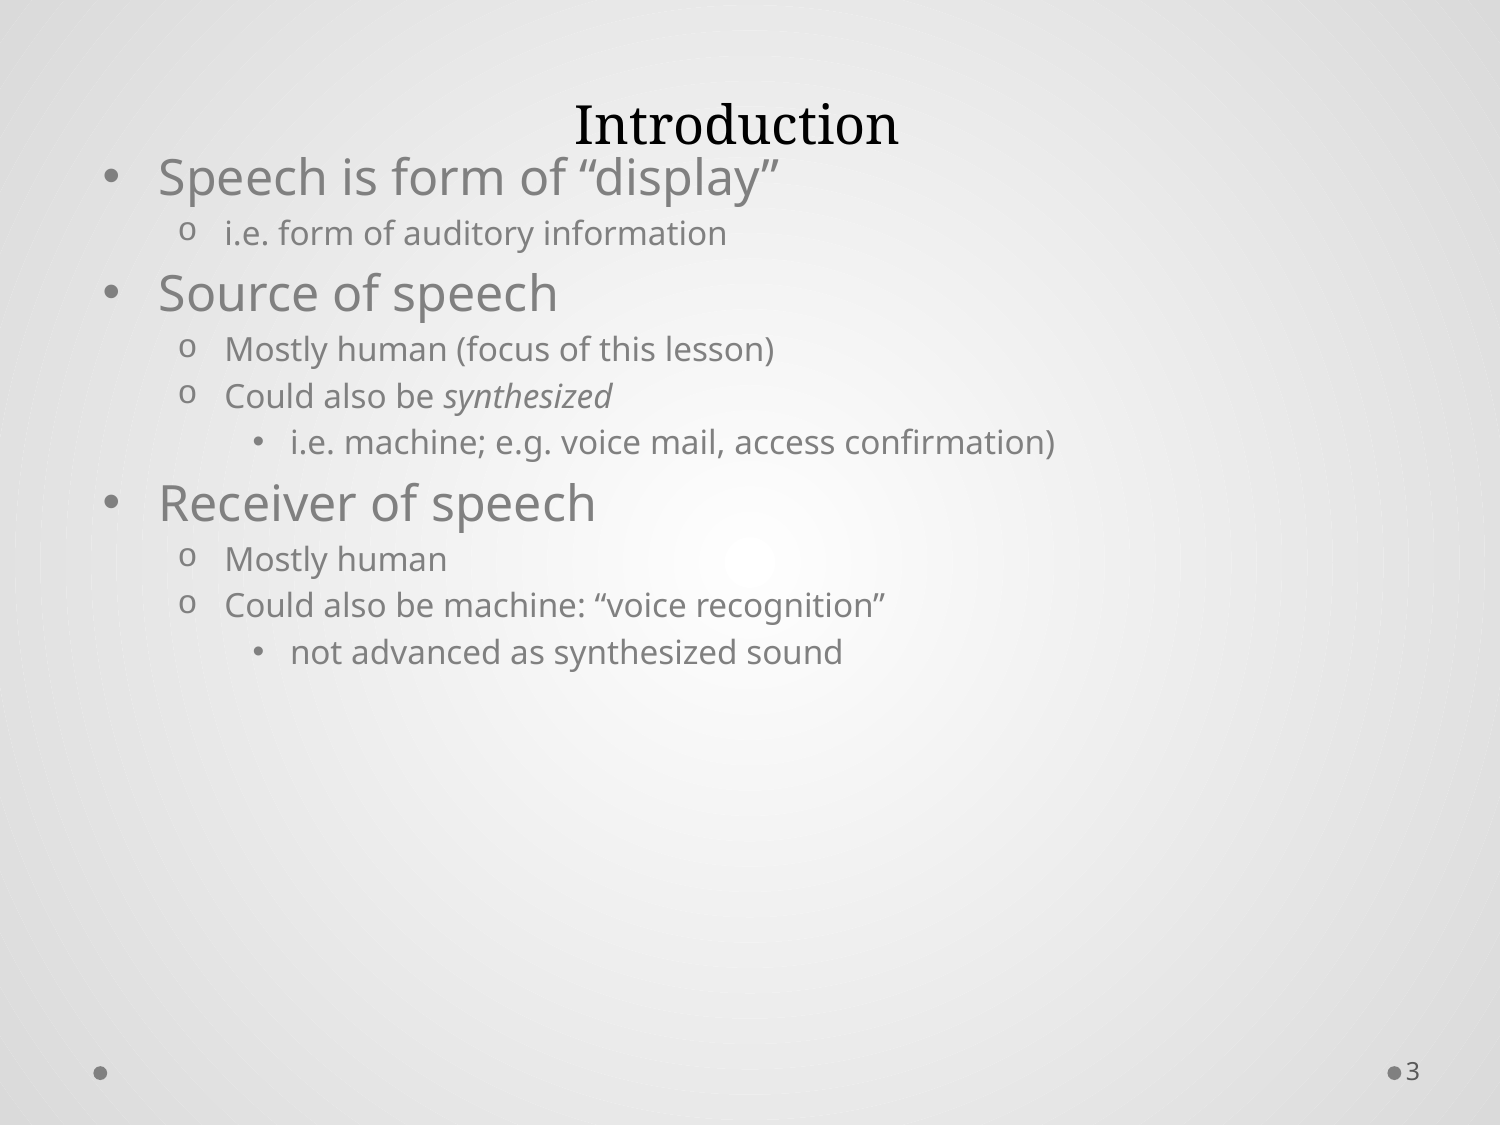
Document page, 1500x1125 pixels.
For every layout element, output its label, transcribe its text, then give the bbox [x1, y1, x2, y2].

list Speech is form of “display” i.e. form of auditory information Source of speech Mostly human (focus of this lesson) Could also be synthesized i.e. machine; e.g. voice mail, access confirmation) Receiver of speech Mostly human Could also be machine: “voice recognition” not advanced as synthesized sound [87, 137, 1438, 1113]
slide_number 3 [1401, 1042, 1494, 1103]
title Introduction [62, 62, 1413, 163]
